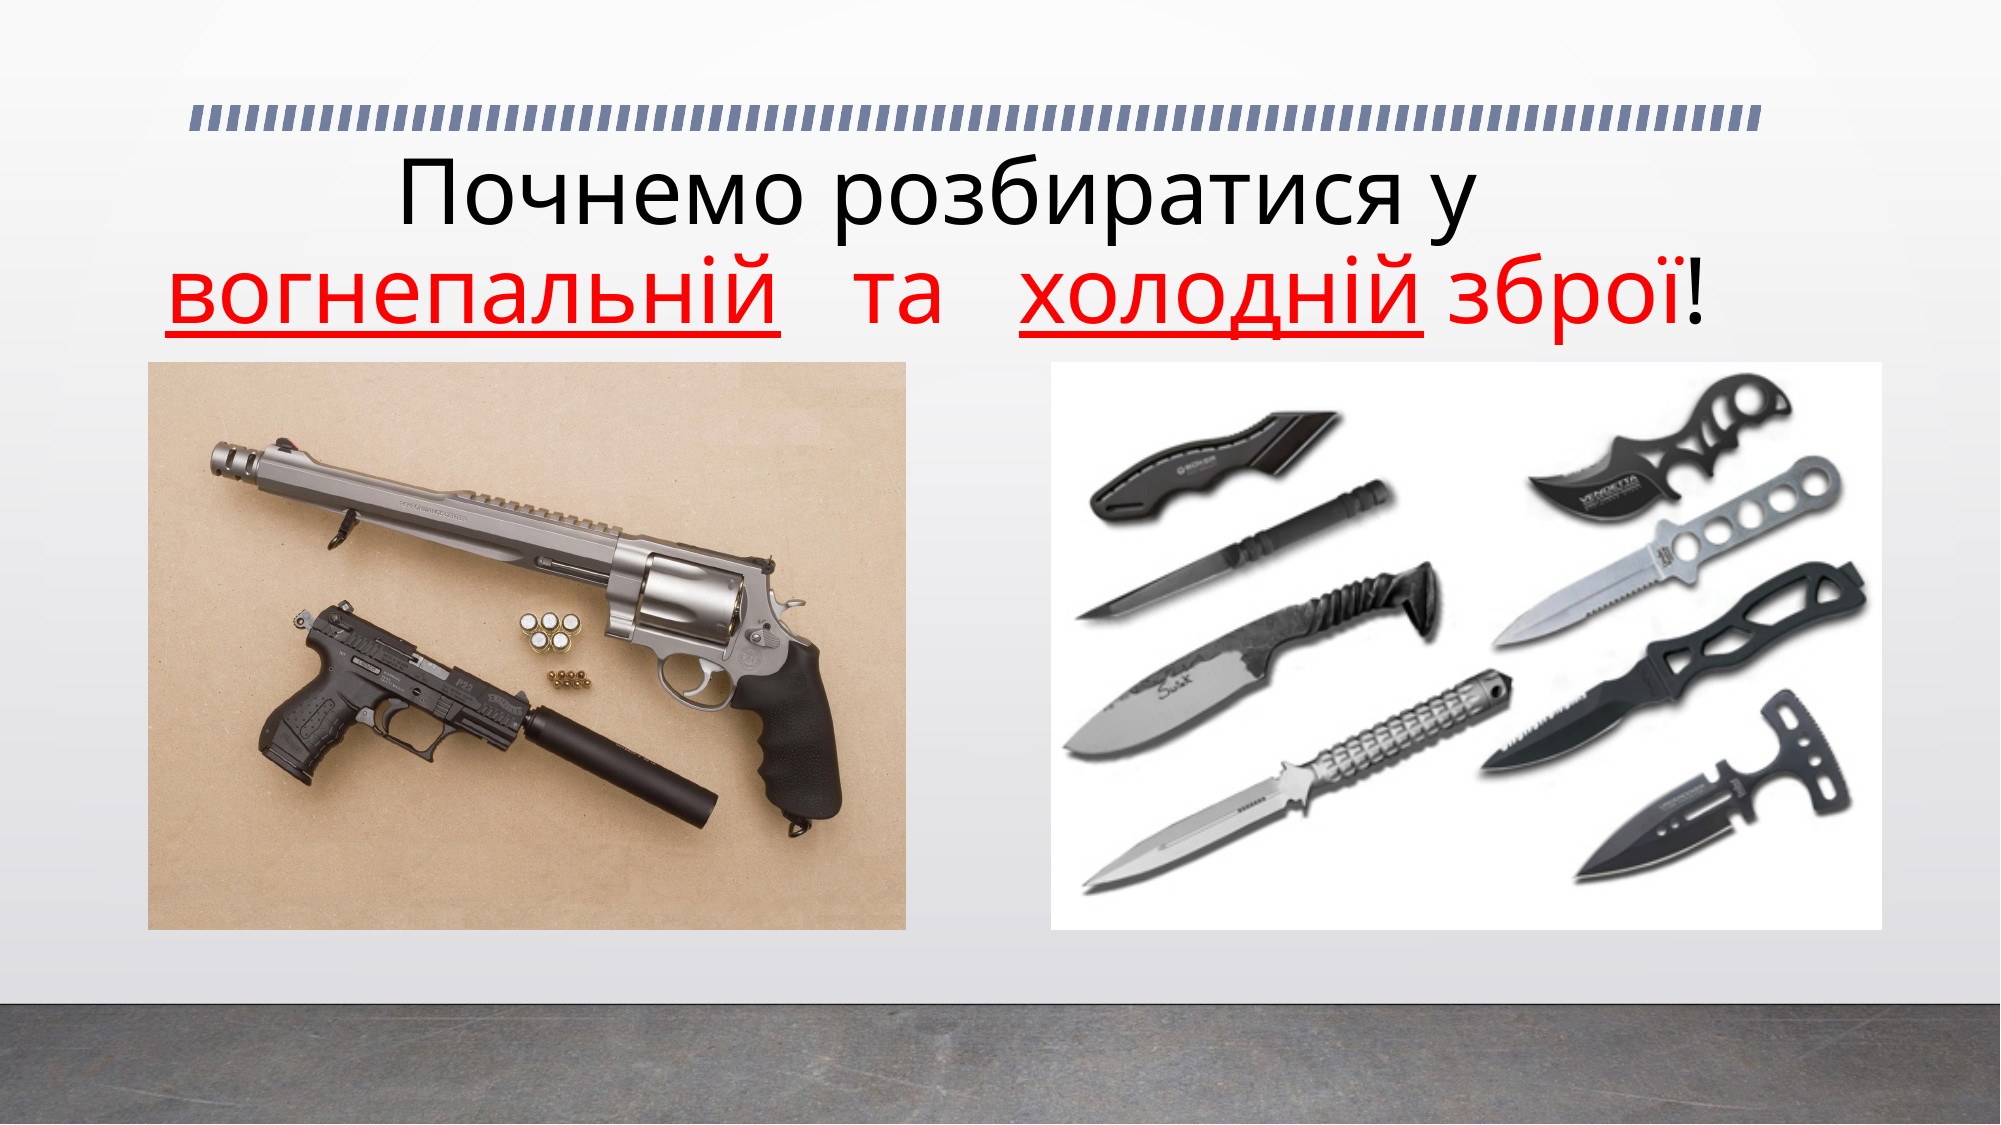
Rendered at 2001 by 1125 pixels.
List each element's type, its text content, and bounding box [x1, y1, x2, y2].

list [148, 361, 907, 931]
picture [0, 1004, 2000, 1124]
picture [1050, 361, 1882, 931]
title Почнемо розбиратися у вогнепальній та холодній зброї! [148, 138, 1725, 311]
